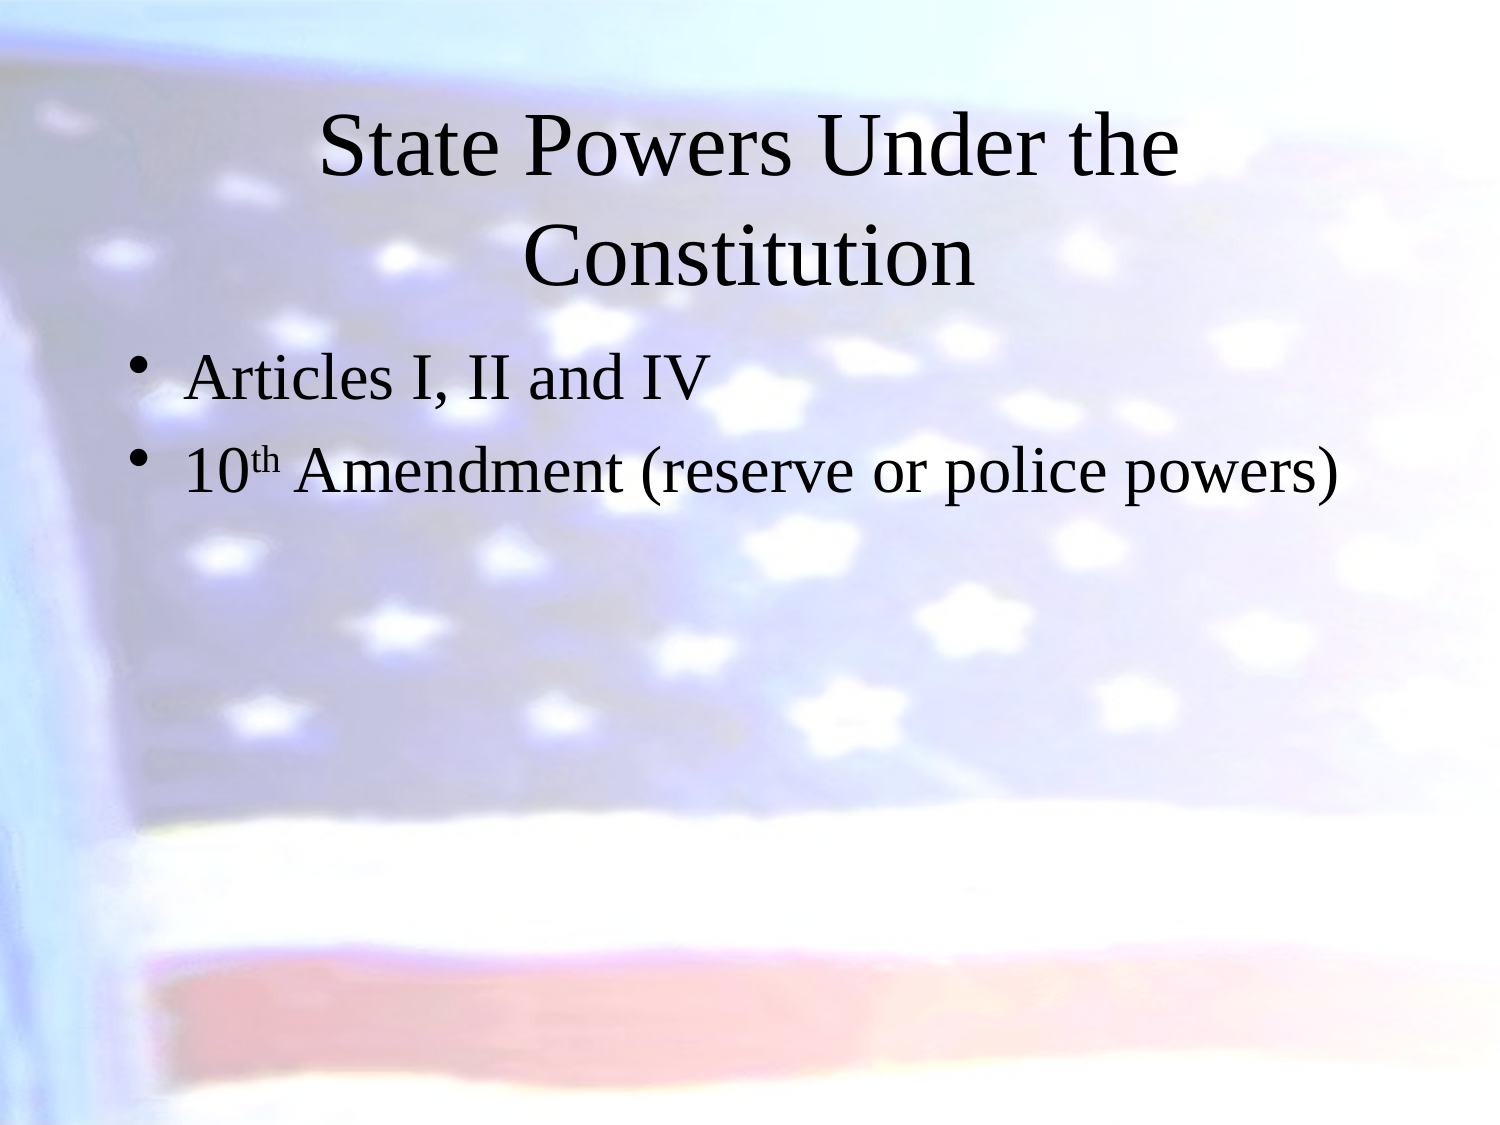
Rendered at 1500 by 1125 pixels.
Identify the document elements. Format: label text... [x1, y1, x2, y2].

list Articles I, II and IV 10th Amendment (reserve or police powers) [112, 324, 1388, 1001]
picture [0, 0, 1500, 1125]
title State Powers Under the Constitution [112, 99, 1388, 288]
